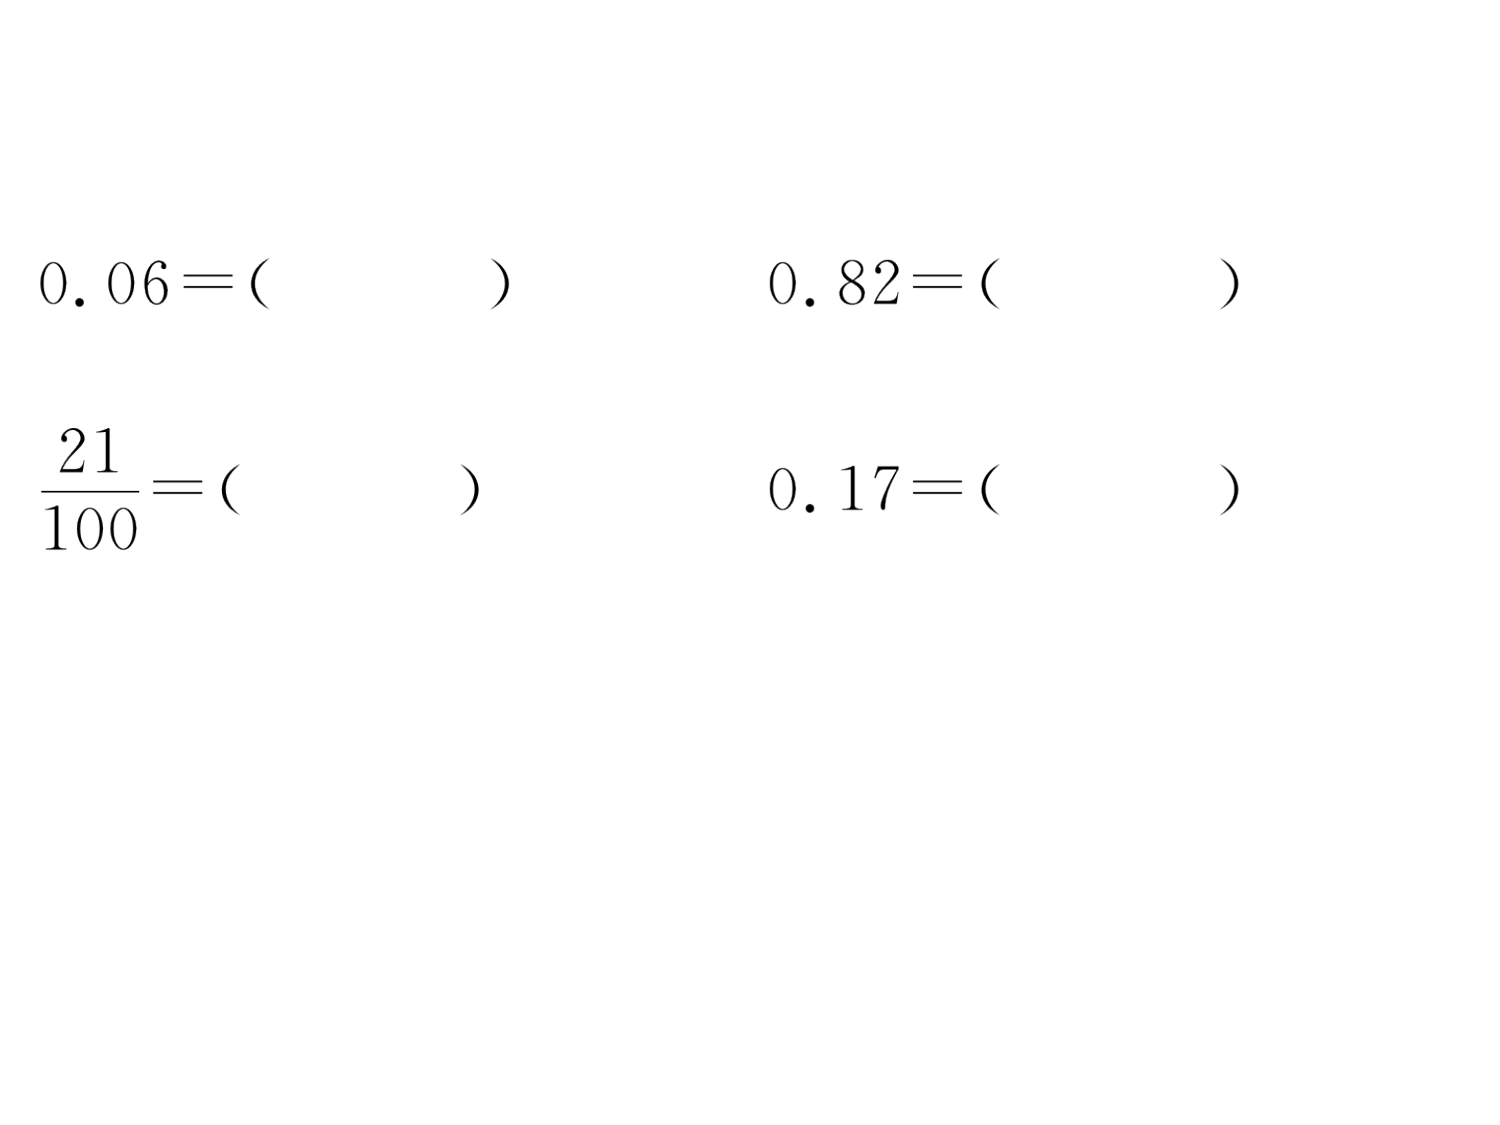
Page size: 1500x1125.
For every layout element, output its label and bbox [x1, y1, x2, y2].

picture [35, 177, 1453, 613]
